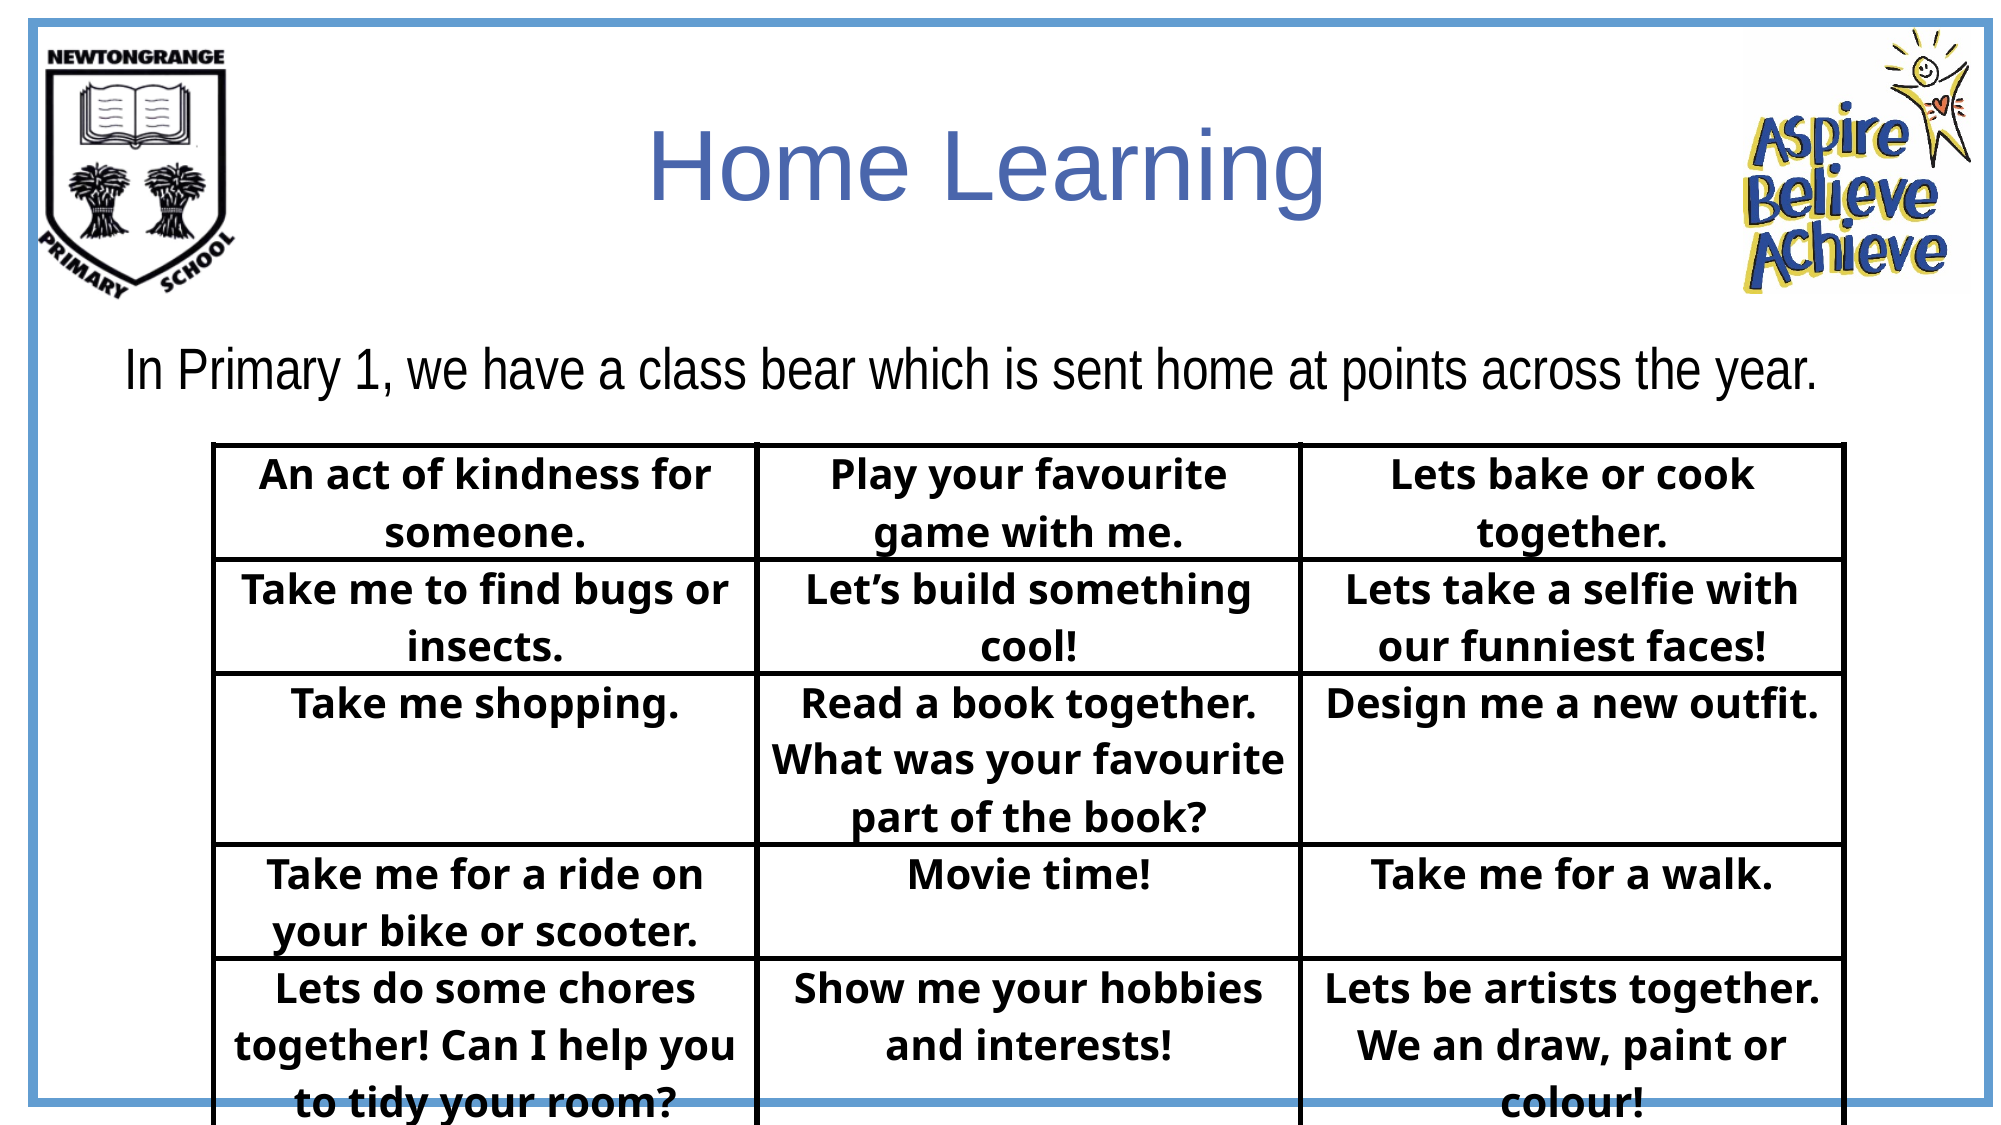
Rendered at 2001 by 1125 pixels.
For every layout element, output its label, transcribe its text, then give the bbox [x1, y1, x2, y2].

table_cell Show me your hobbies and interests! [760, 961, 1298, 1125]
table_header Play your favourite game with me. [760, 448, 1298, 557]
table_cell Movie time! [760, 847, 1298, 956]
table_header Lets bake or cook together. [1303, 448, 1841, 557]
table_cell Lets be artists together. We an draw, paint or colour! [1303, 961, 1841, 1125]
table_cell Lets take a selfie with our funniest faces! [1303, 562, 1841, 671]
table_cell Lets do some chores together! Can I help you to tidy your room? [216, 961, 754, 1125]
table_cell Take me to find bugs or insects. [216, 562, 754, 671]
table_cell Let’s build something cool! [760, 562, 1298, 671]
table_cell Design me a new outfit. [1303, 676, 1841, 842]
table_cell Read a book together. What was your favourite part of the book? [760, 676, 1298, 842]
table_header An act of kindness for someone. [216, 448, 754, 557]
table_cell Take me for a walk. [1303, 847, 1841, 956]
picture [24, 42, 251, 311]
picture [1742, 26, 1971, 294]
table_cell Take me shopping. [216, 676, 754, 842]
text_box [32, 22, 1989, 1103]
table_cell Take me for a ride on your bike or scooter. [216, 847, 754, 956]
